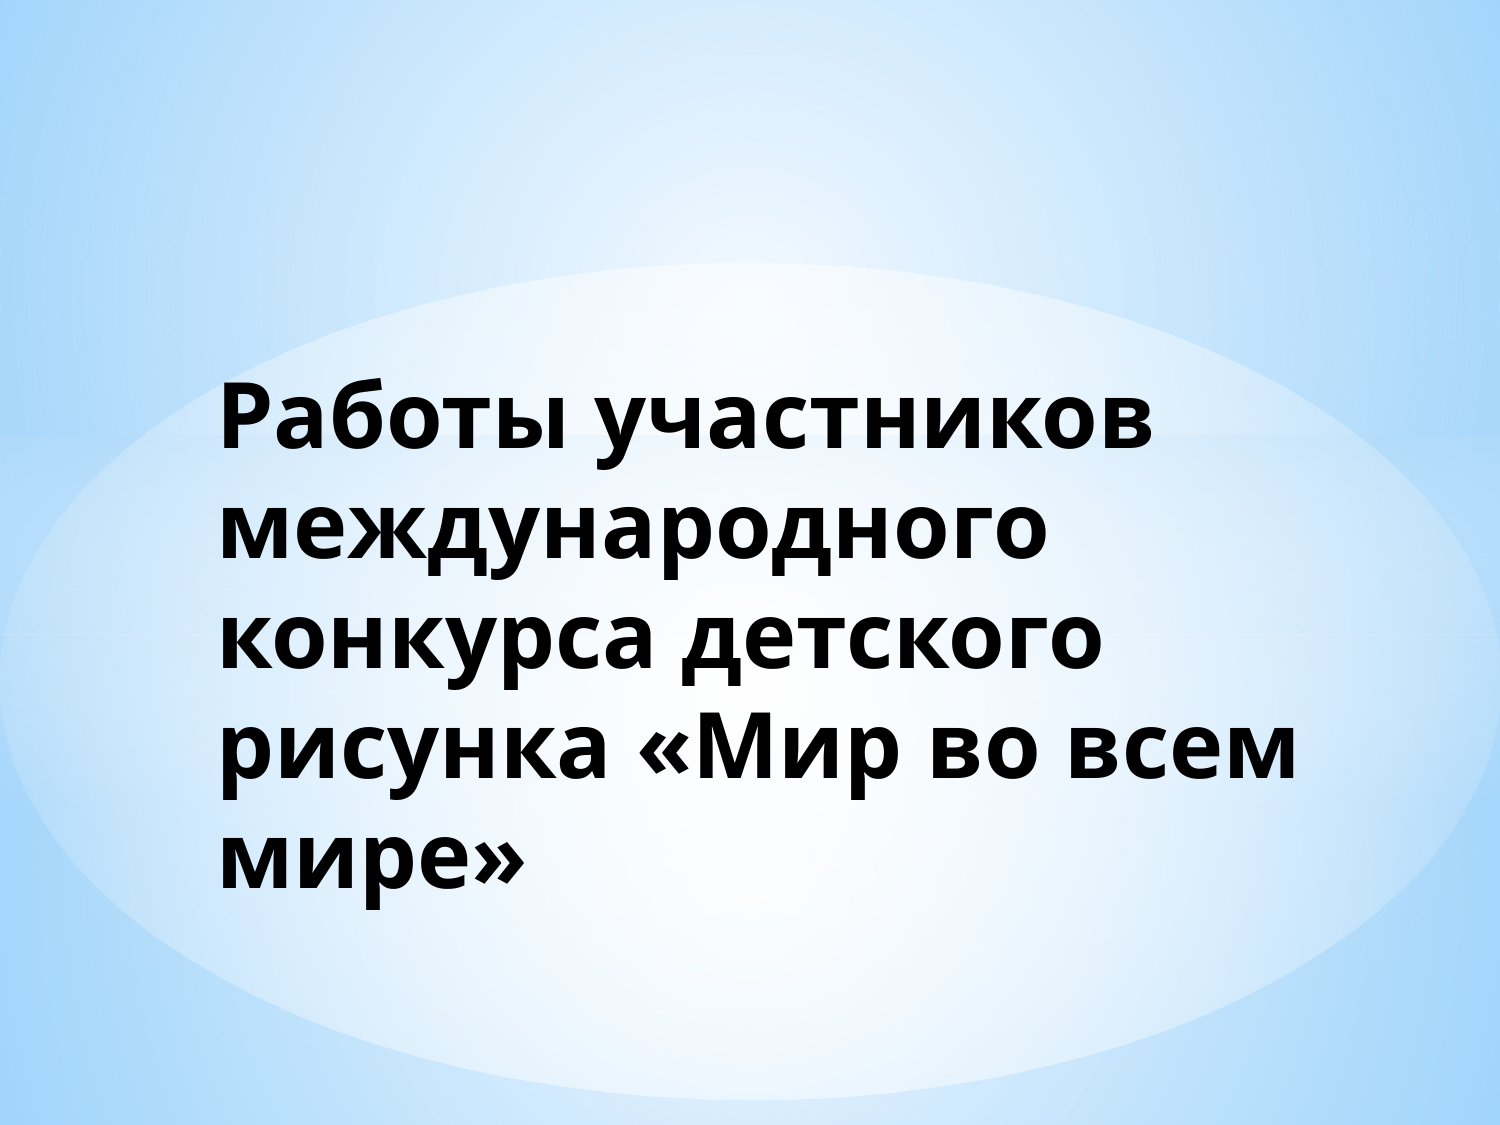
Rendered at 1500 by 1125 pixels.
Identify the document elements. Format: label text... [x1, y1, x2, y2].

title Работы участников международного конкурса детского рисунка «Мир во всем мире» [171, 349, 1349, 644]
